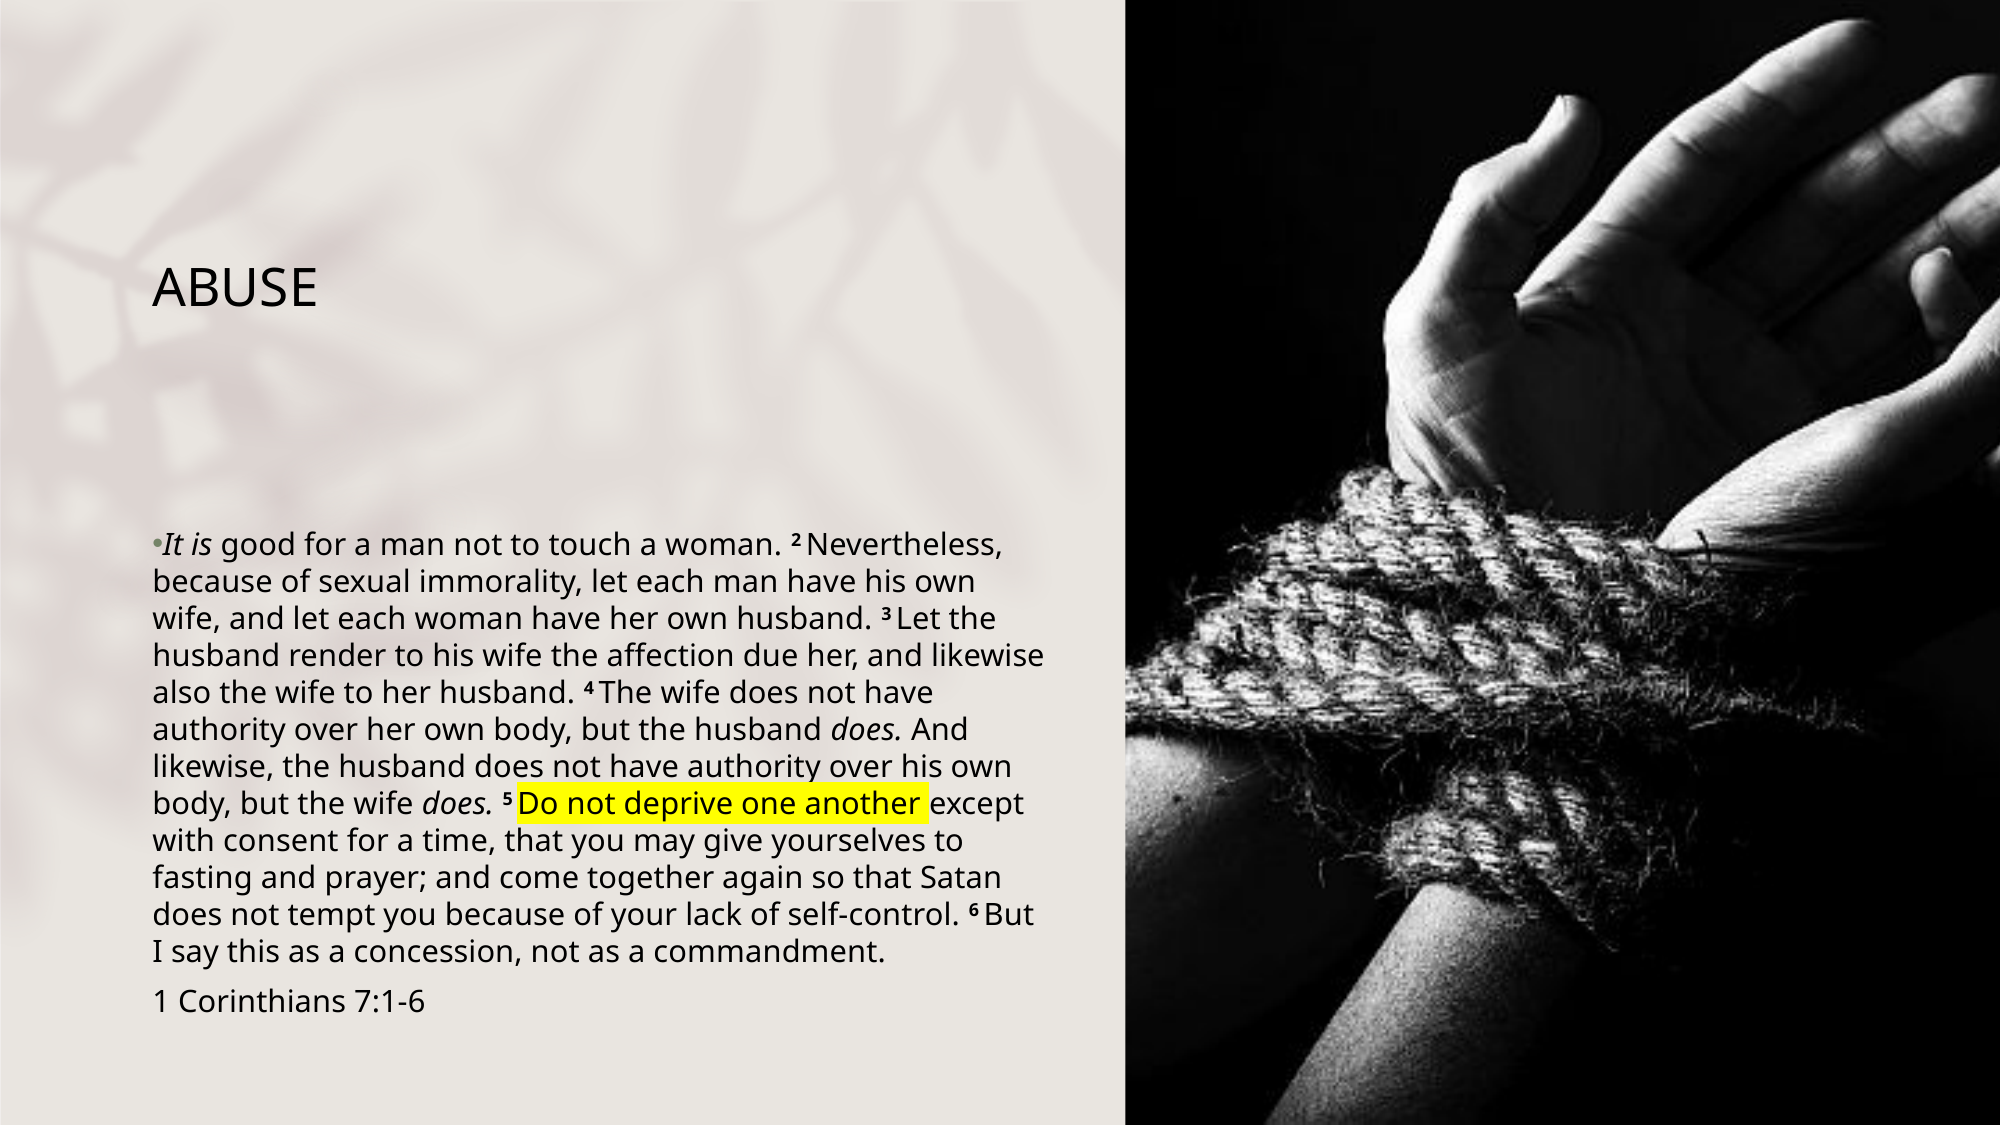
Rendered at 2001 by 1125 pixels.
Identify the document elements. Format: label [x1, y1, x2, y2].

text_box [0, 0, 1125, 1125]
list [1125, 0, 2000, 1125]
